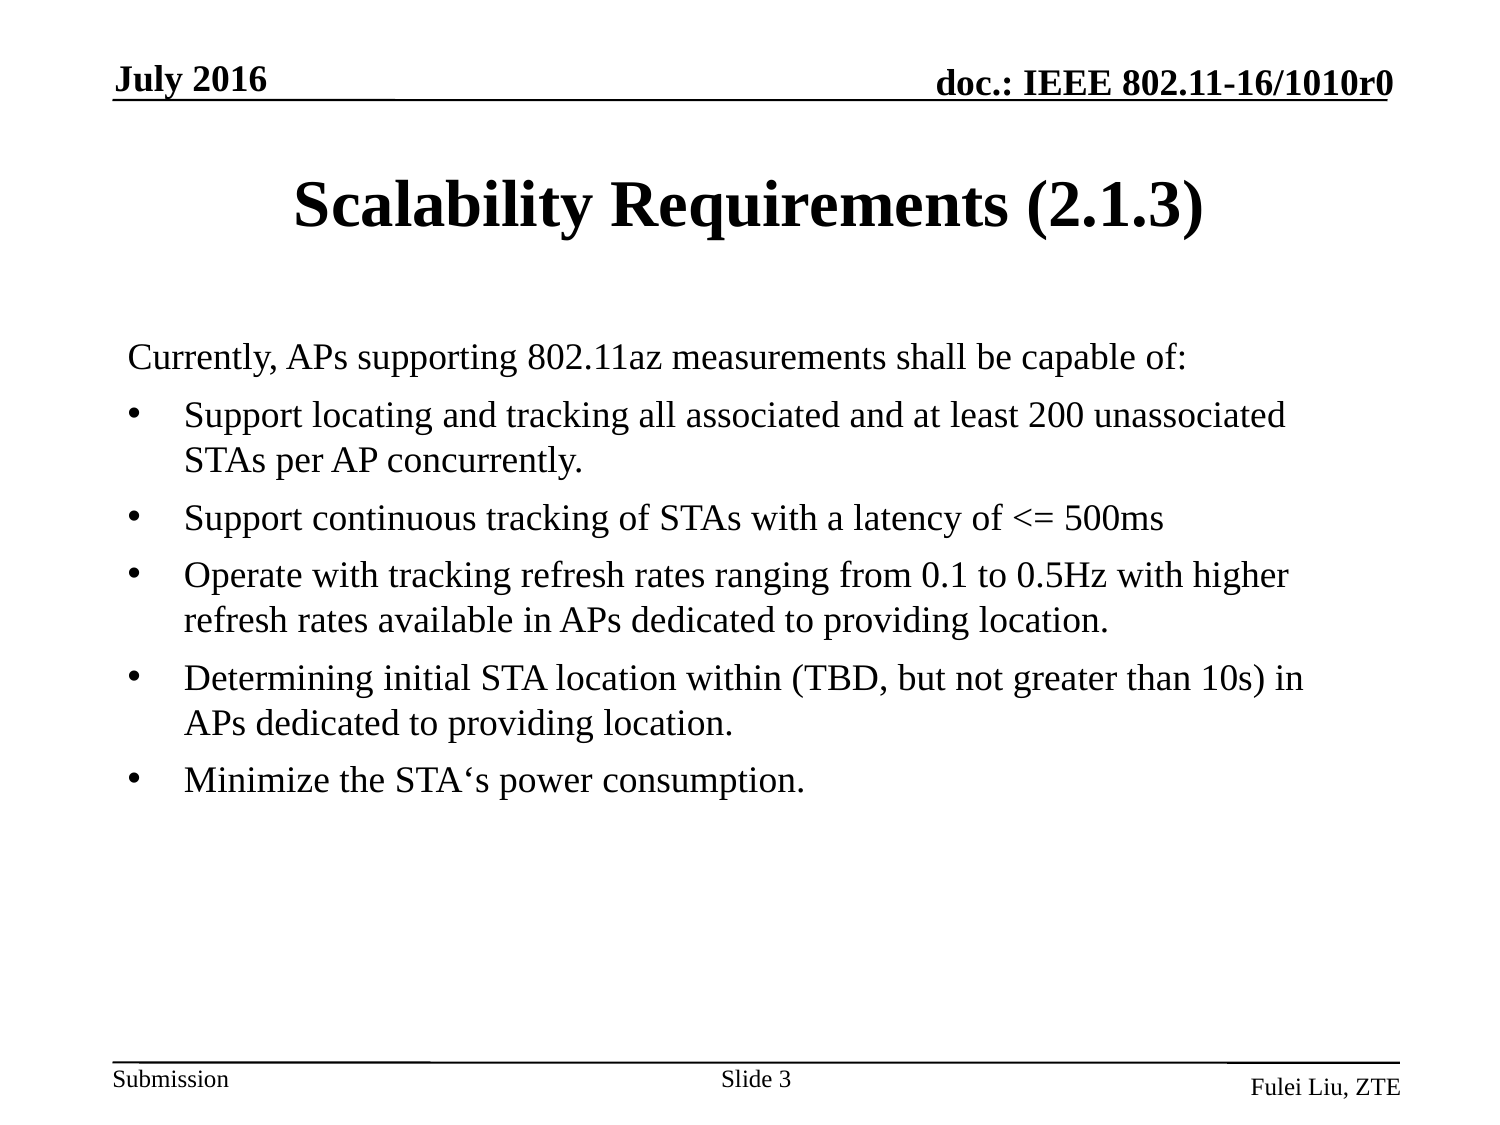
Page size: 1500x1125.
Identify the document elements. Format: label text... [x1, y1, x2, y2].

footer Fulei Liu, ZTE [878, 1070, 1402, 1101]
slide_number Slide 3 [712, 1061, 800, 1123]
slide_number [114, 54, 423, 100]
title Scalability Requirements (2.1.3) [112, 112, 1388, 288]
list Currently, APs supporting 802.11az measurements shall be capable of: Support locating and tracking all associated and at least 200 unassociated STAs per AP concurrently. Support continuous tracking of STAs with a latency of <= 500ms Operate with tracking refresh rates ranging from 0.1 to 0.5Hz with higher refresh rates available in APs dedicated to providing location. Determining initial STA location within (TBD, but not greater than 10s) in APs dedicated to providing location. Minimize the STA‘s power consumption. [112, 324, 1388, 1000]
